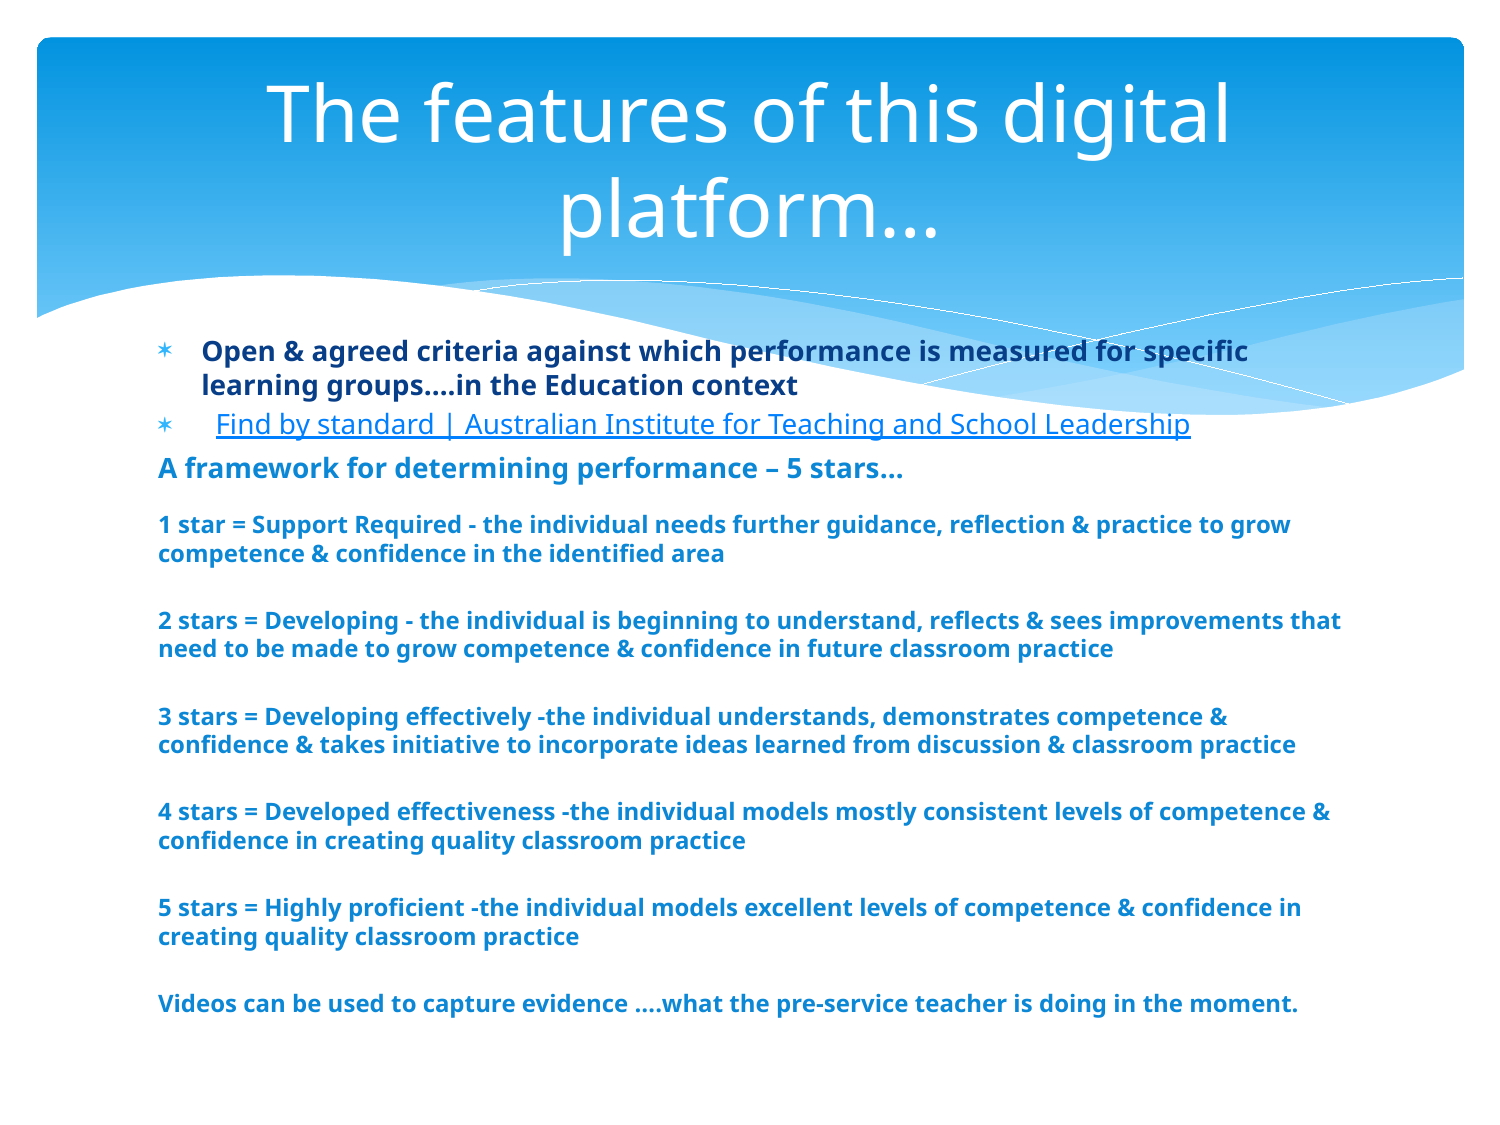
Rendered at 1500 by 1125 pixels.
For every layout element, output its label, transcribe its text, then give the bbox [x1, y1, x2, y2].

list Open & agreed criteria against which performance is measured for specific learning groups….in the Education context Find by standard | Australian Institute for Teaching and School Leadership A framework for determining performance – 5 stars… 1 star = Support Required - the individual needs further guidance, reflection & practice to grow competence & confidence in the identified area 2 stars = Developing - the individual is beginning to understand, reflects & sees improvements that need to be made to grow competence & confidence in future classroom practice 3 stars = Developing effectively -the individual understands, demonstrates competence & confidence & takes initiative to incorporate ideas learned from discussion & classroom practice 4 stars = Developed effectiveness -the individual models mostly consistent levels of competence & confidence in creating quality classroom practice 5 stars = Highly proficient -the individual models excellent levels of competence & confidence in creating quality classroom practice Videos can be used to capture evidence ….what the pre-service teacher is doing in the moment. [143, 326, 1359, 1047]
title The features of this digital platform… [75, 55, 1425, 261]
